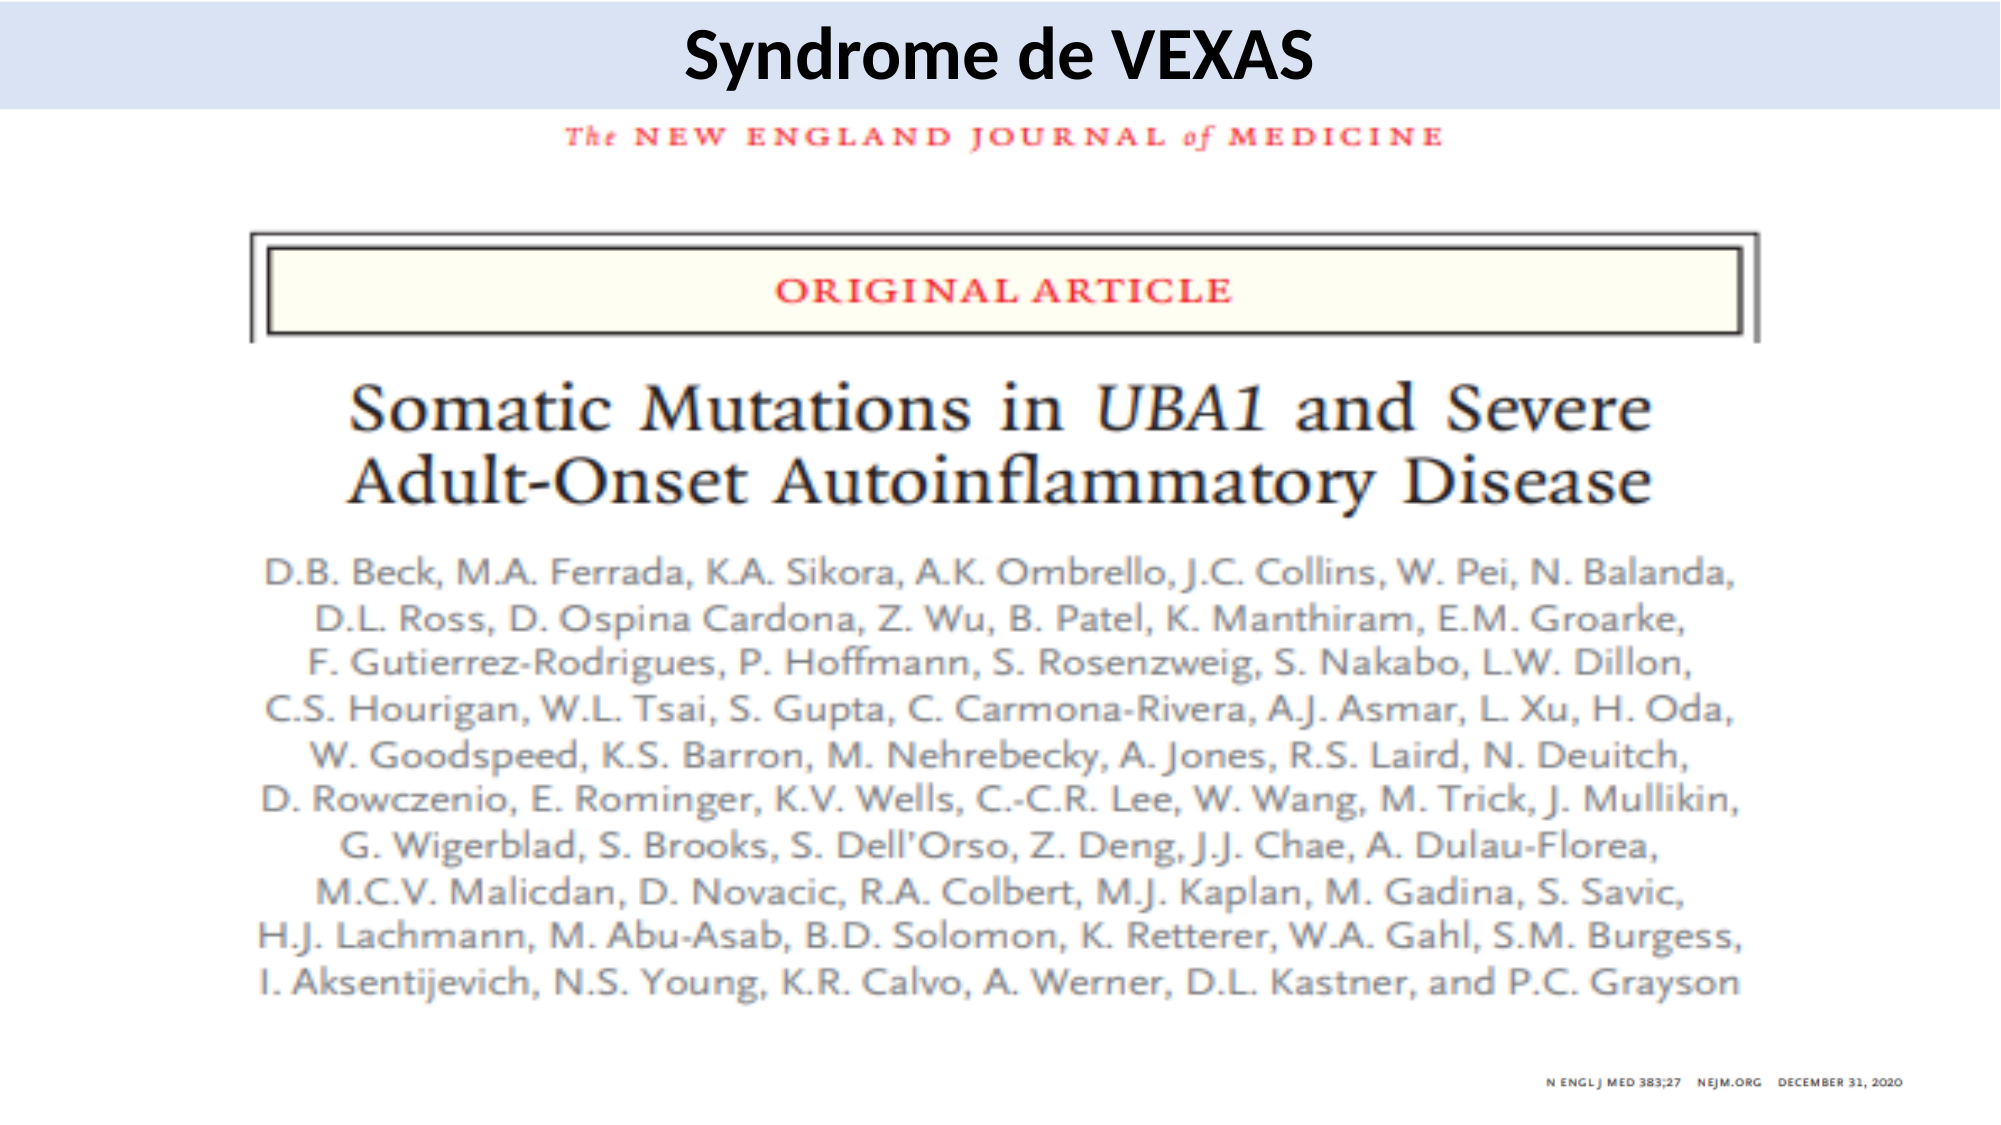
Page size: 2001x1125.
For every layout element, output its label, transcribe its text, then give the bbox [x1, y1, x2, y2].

text_box Syndrome de VEXAS [0, 1, 2000, 110]
picture [1533, 1064, 1926, 1101]
picture [204, 62, 1866, 1039]
